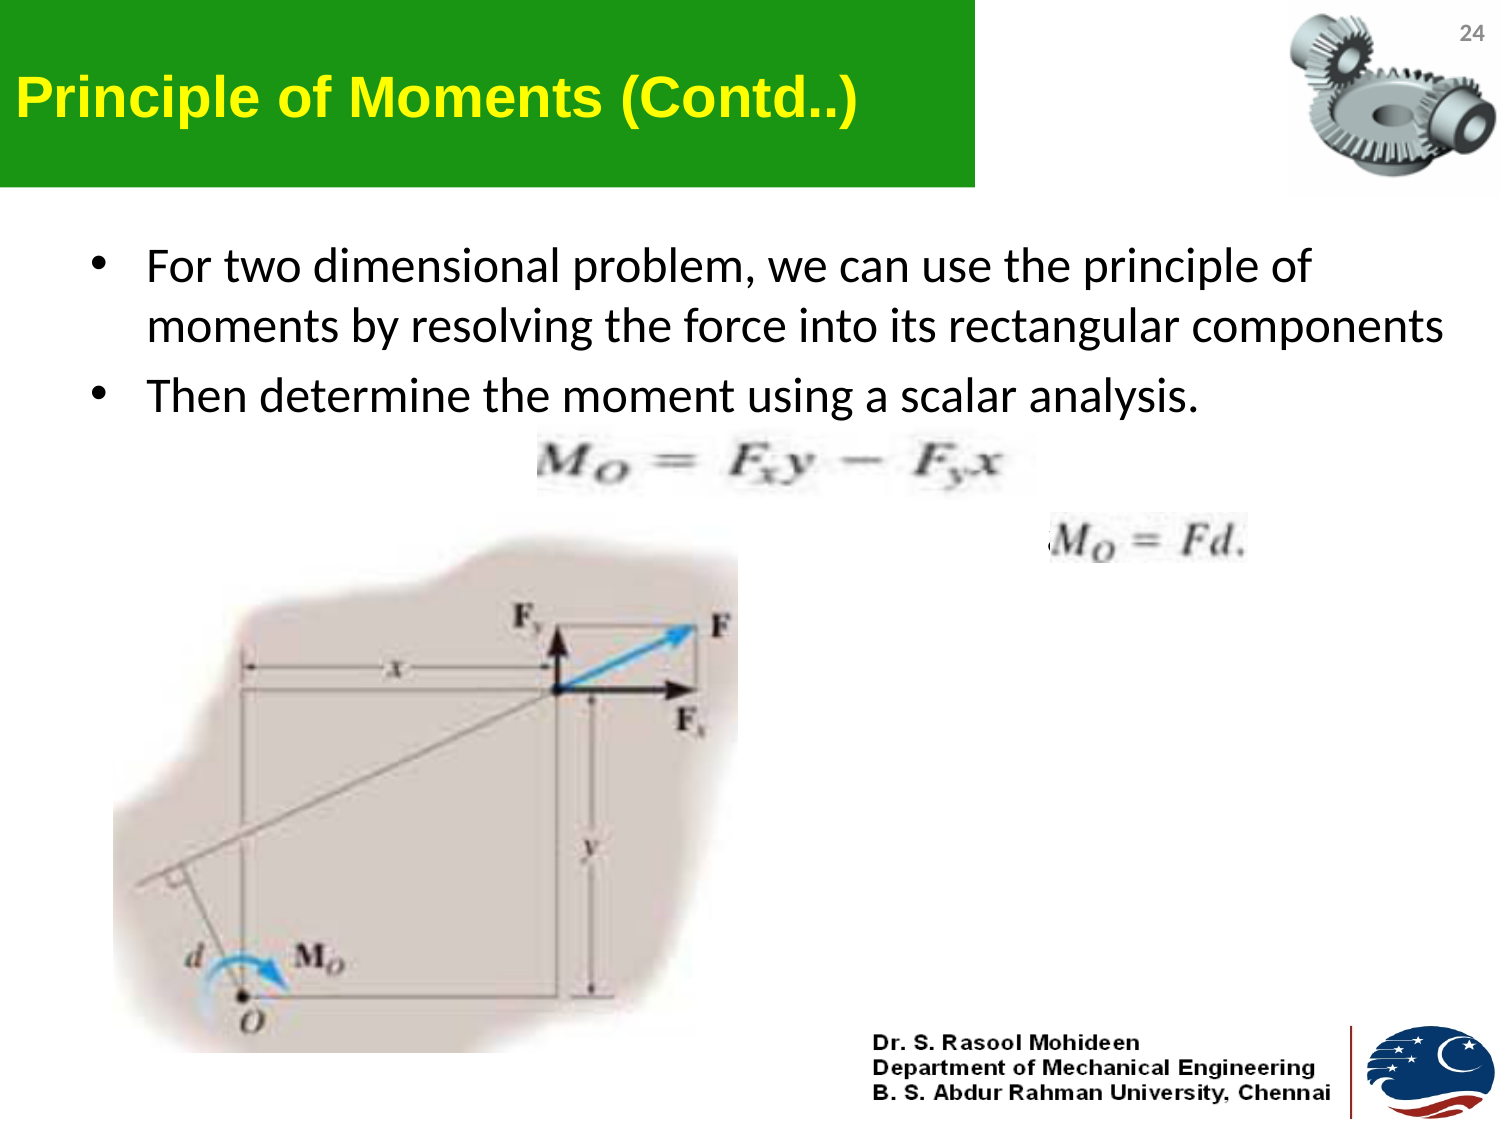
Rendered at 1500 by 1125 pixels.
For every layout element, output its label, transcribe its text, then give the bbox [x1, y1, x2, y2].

picture [112, 512, 738, 1053]
slide_number 24 [1362, 0, 1500, 63]
picture [537, 424, 1050, 501]
list For two dimensional problem, we can use the principle of moments by resolving the force into its rectangular components Then determine the moment using a scalar analysis. as [75, 224, 1463, 968]
picture [862, 1024, 1500, 1125]
title Principle of Moments (Contd..) [0, 0, 975, 188]
picture [1287, 0, 1500, 198]
picture [1049, 512, 1248, 563]
